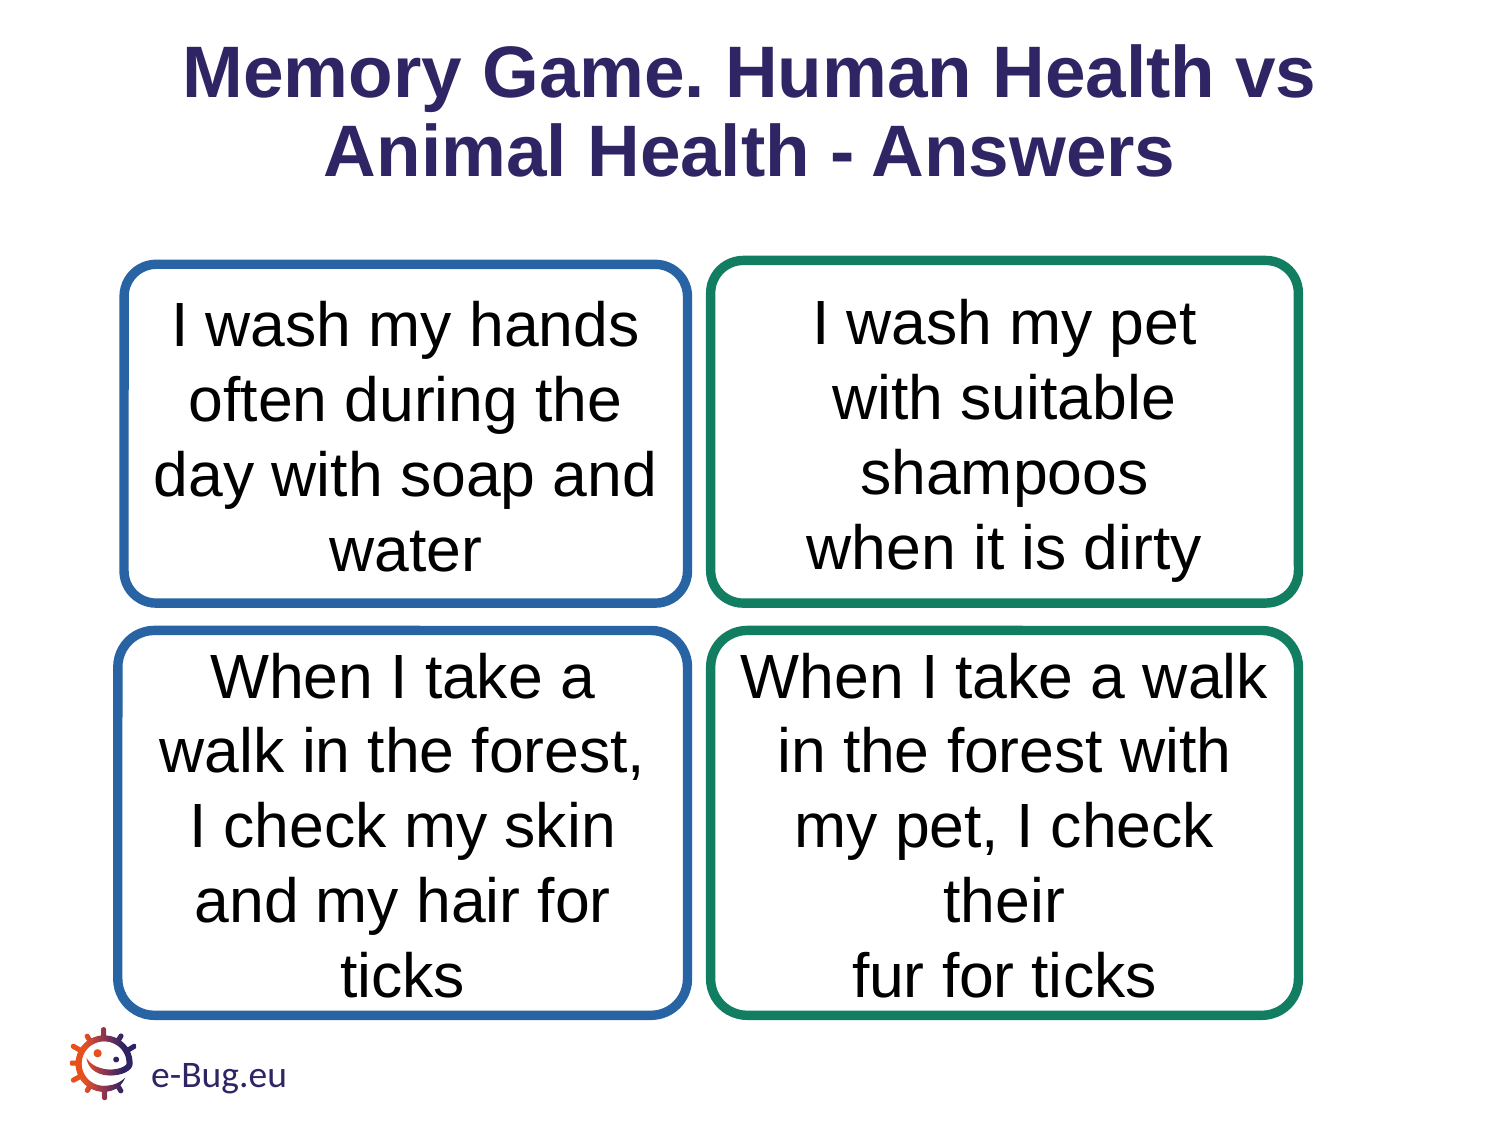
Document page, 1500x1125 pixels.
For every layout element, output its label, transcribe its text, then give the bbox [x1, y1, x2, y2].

picture [69, 1027, 137, 1103]
text_box I wash my pet with suitable shampoos when it is dirty [710, 260, 1299, 604]
text_box When I take a walk in the forest with my pet, I check their fur for ticks [710, 630, 1299, 1016]
text_box Memory Game. Human Health vs Animal Health - Answers [104, 53, 1396, 174]
text_box I wash my hands often during the day with soap and water [124, 264, 688, 604]
footer e-Bug.eu [136, 1042, 643, 1103]
text_box When I take a walk in the forest, I check my skin and my hair for ticks [117, 630, 688, 1016]
